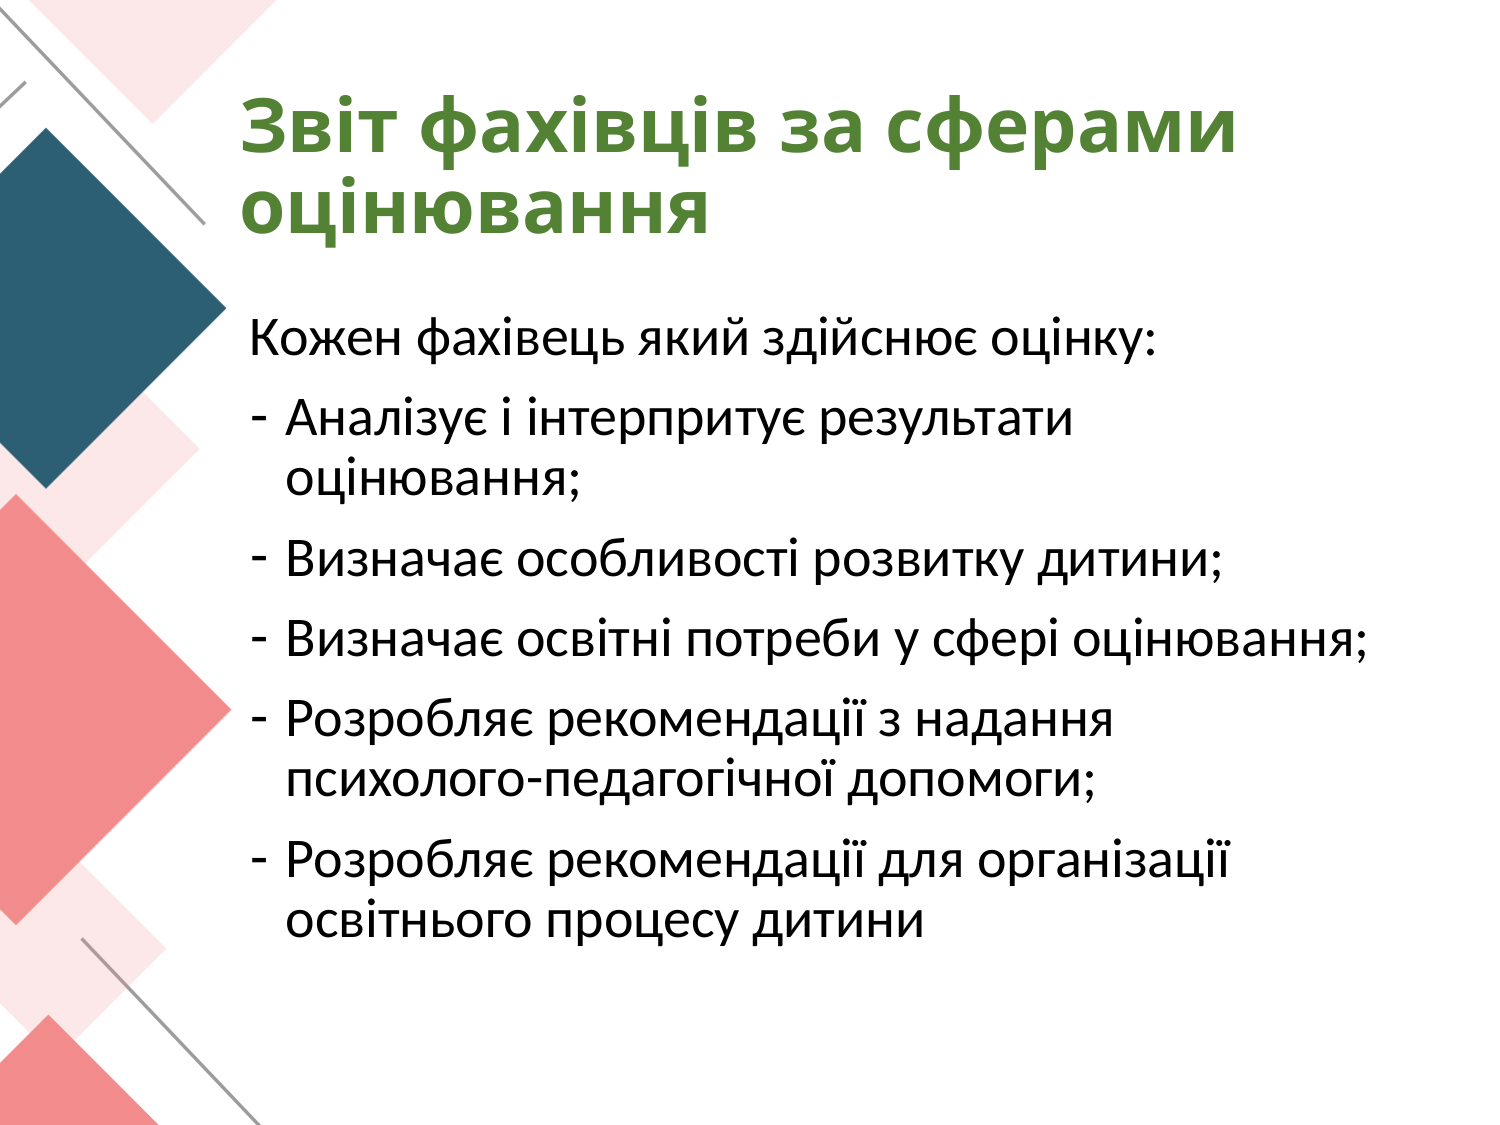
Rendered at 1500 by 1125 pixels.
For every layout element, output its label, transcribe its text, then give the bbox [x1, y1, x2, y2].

title Звіт фахівців за сферами оцінювання [224, 59, 1397, 278]
picture [0, 0, 1500, 1125]
list Кожен фахівець який здійснює оцінку: Аналізує і інтерпритує результати оцінювання; Визначає особливості розвитку дитини; Визначає освітні потреби у сфері оцінювання; Розробляє рекомендації з надання психолого-педагогічної допомоги; Розробляє рекомендації для організації освітнього процесу дитини [234, 299, 1397, 1014]
